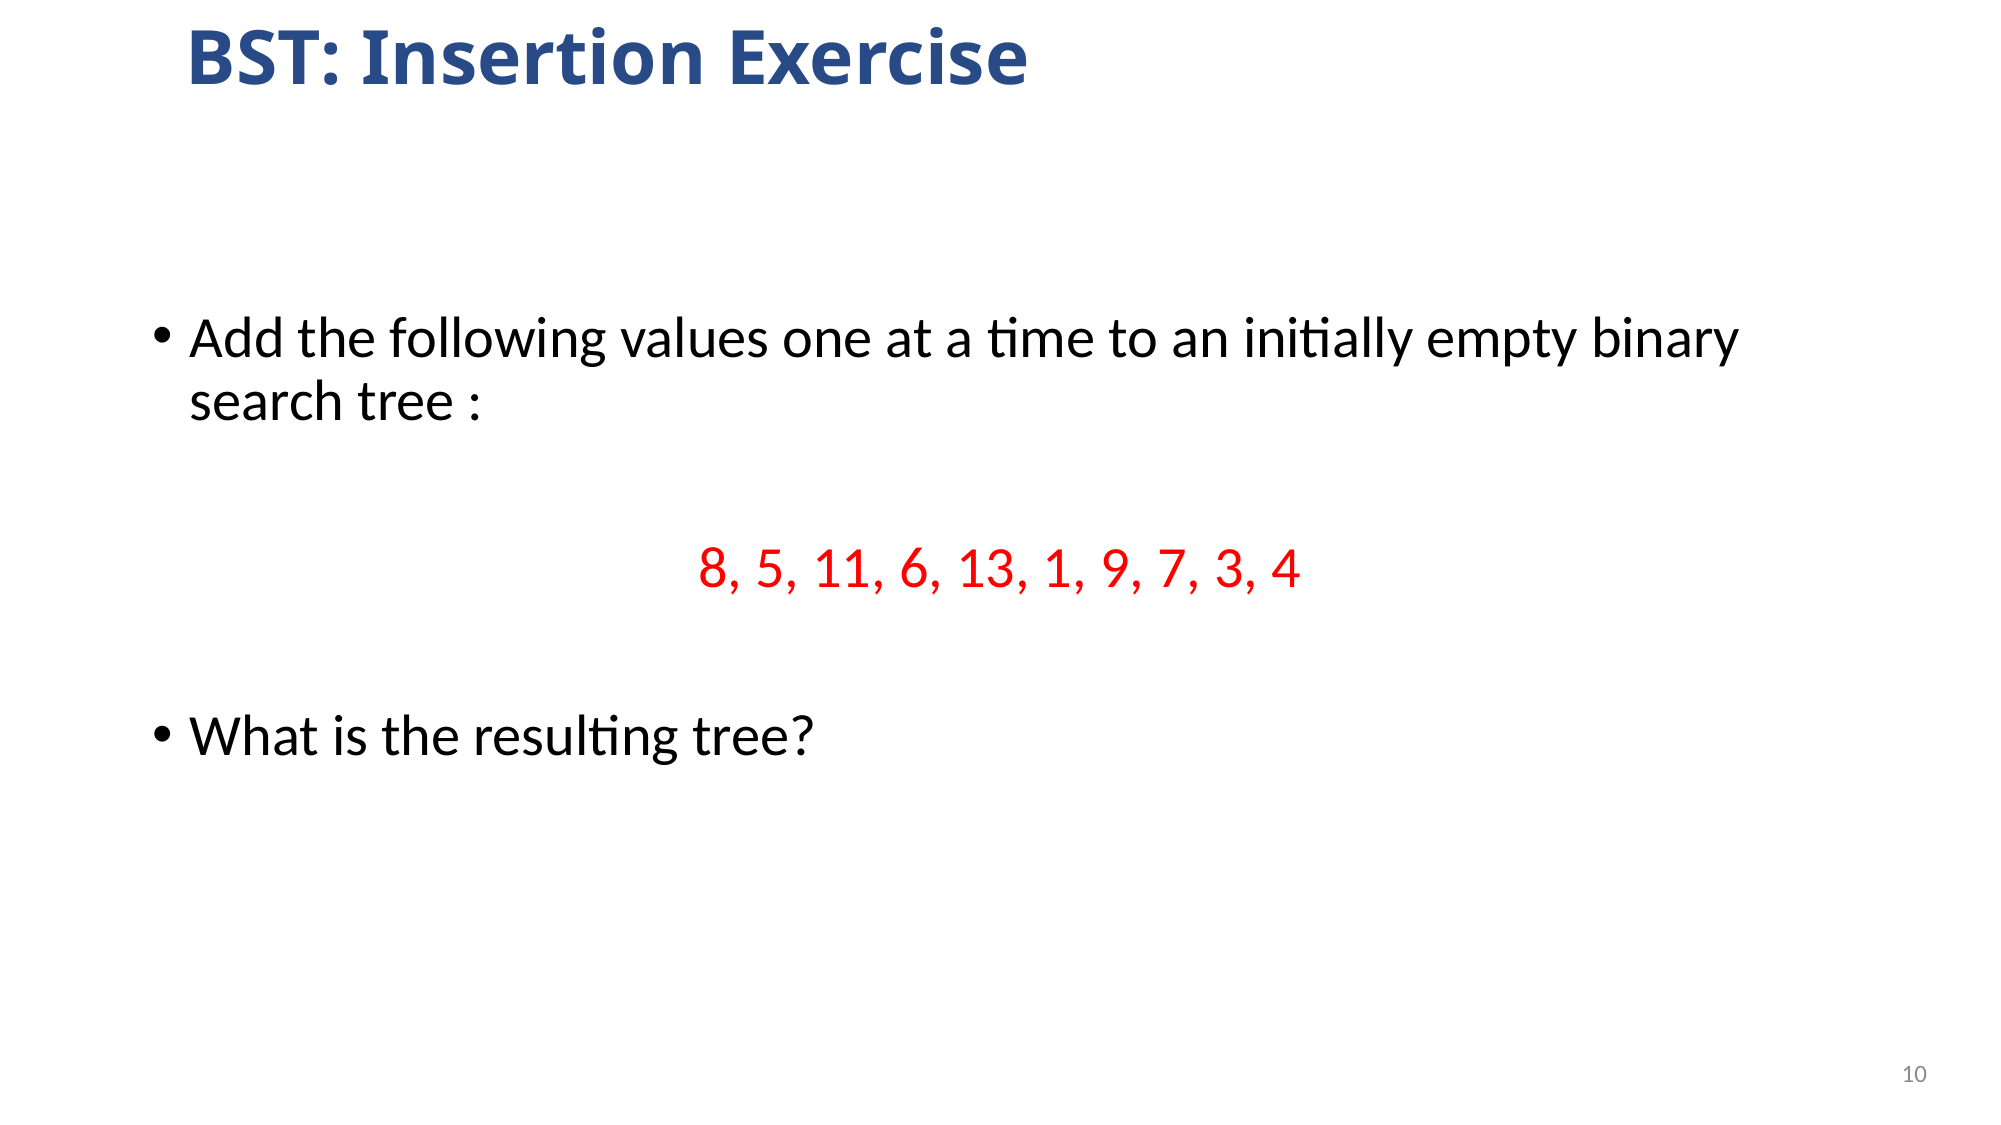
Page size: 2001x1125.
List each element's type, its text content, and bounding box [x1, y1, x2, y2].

slide_number 9 [1492, 1042, 1943, 1103]
list Add the following values one at a time to an initially empty binary search tree : 8, 5, 11, 6, 13, 1, 9, 7, 3, 4 What is the resulting tree? [137, 299, 1863, 1014]
title BST: Insertion Exercise [170, 5, 1838, 114]
